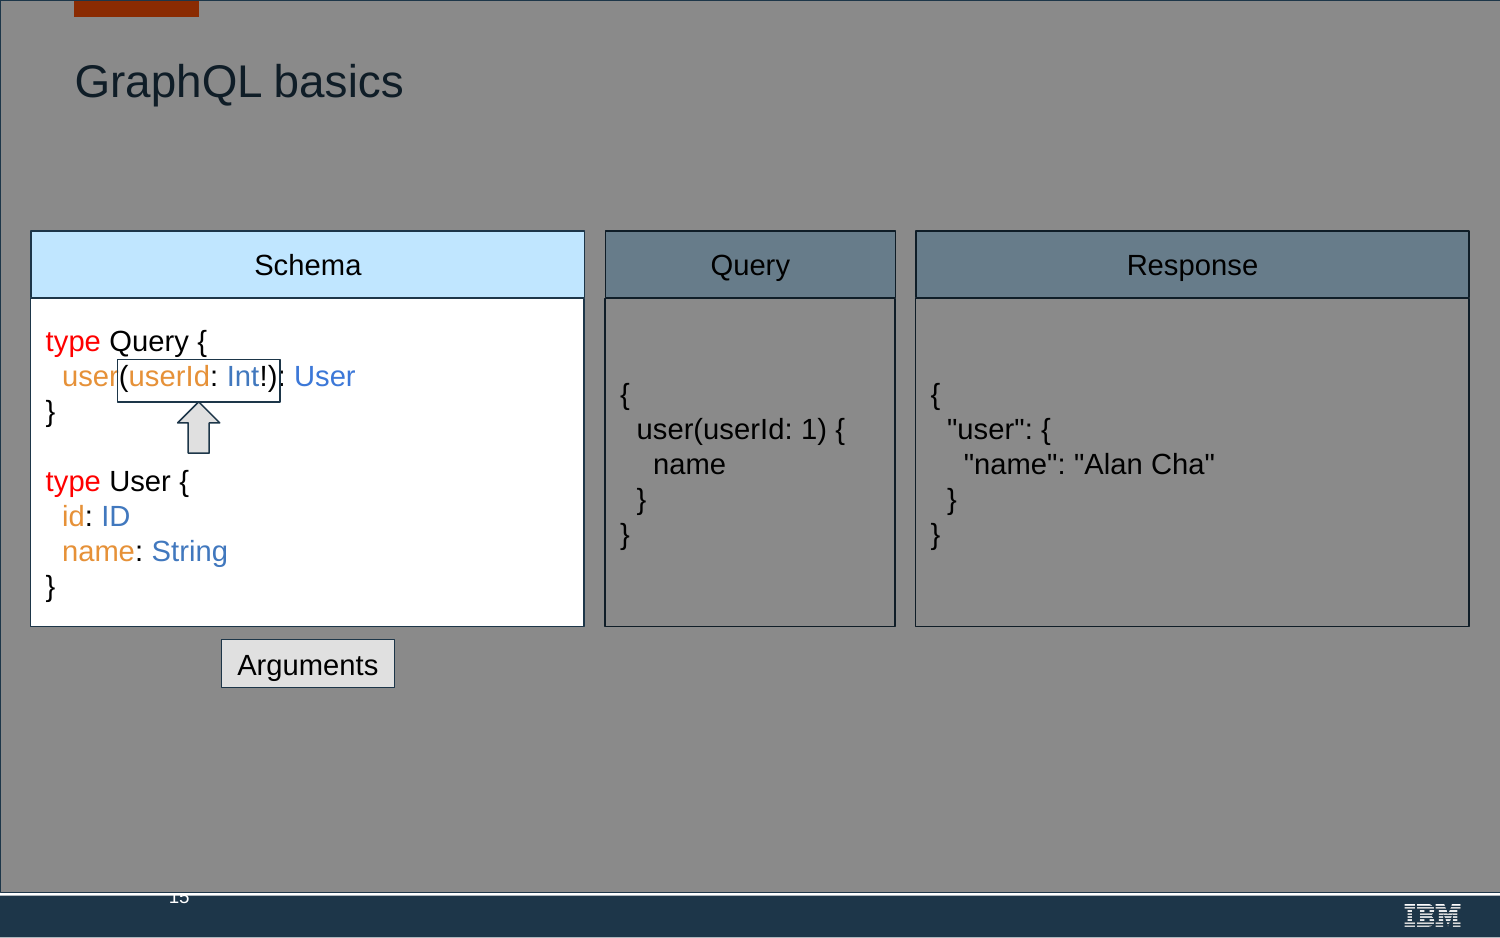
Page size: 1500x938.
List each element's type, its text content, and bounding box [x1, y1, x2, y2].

picture [1404, 904, 1462, 927]
text_box [177, 402, 220, 454]
text_box type Query { user(userId: Int!): User } type User { id: ID name: String } [30, 298, 585, 627]
text_box [0, 0, 1500, 893]
text_box Arguments [221, 639, 395, 688]
text_box [117, 359, 280, 402]
text_box Schema [31, 230, 585, 298]
